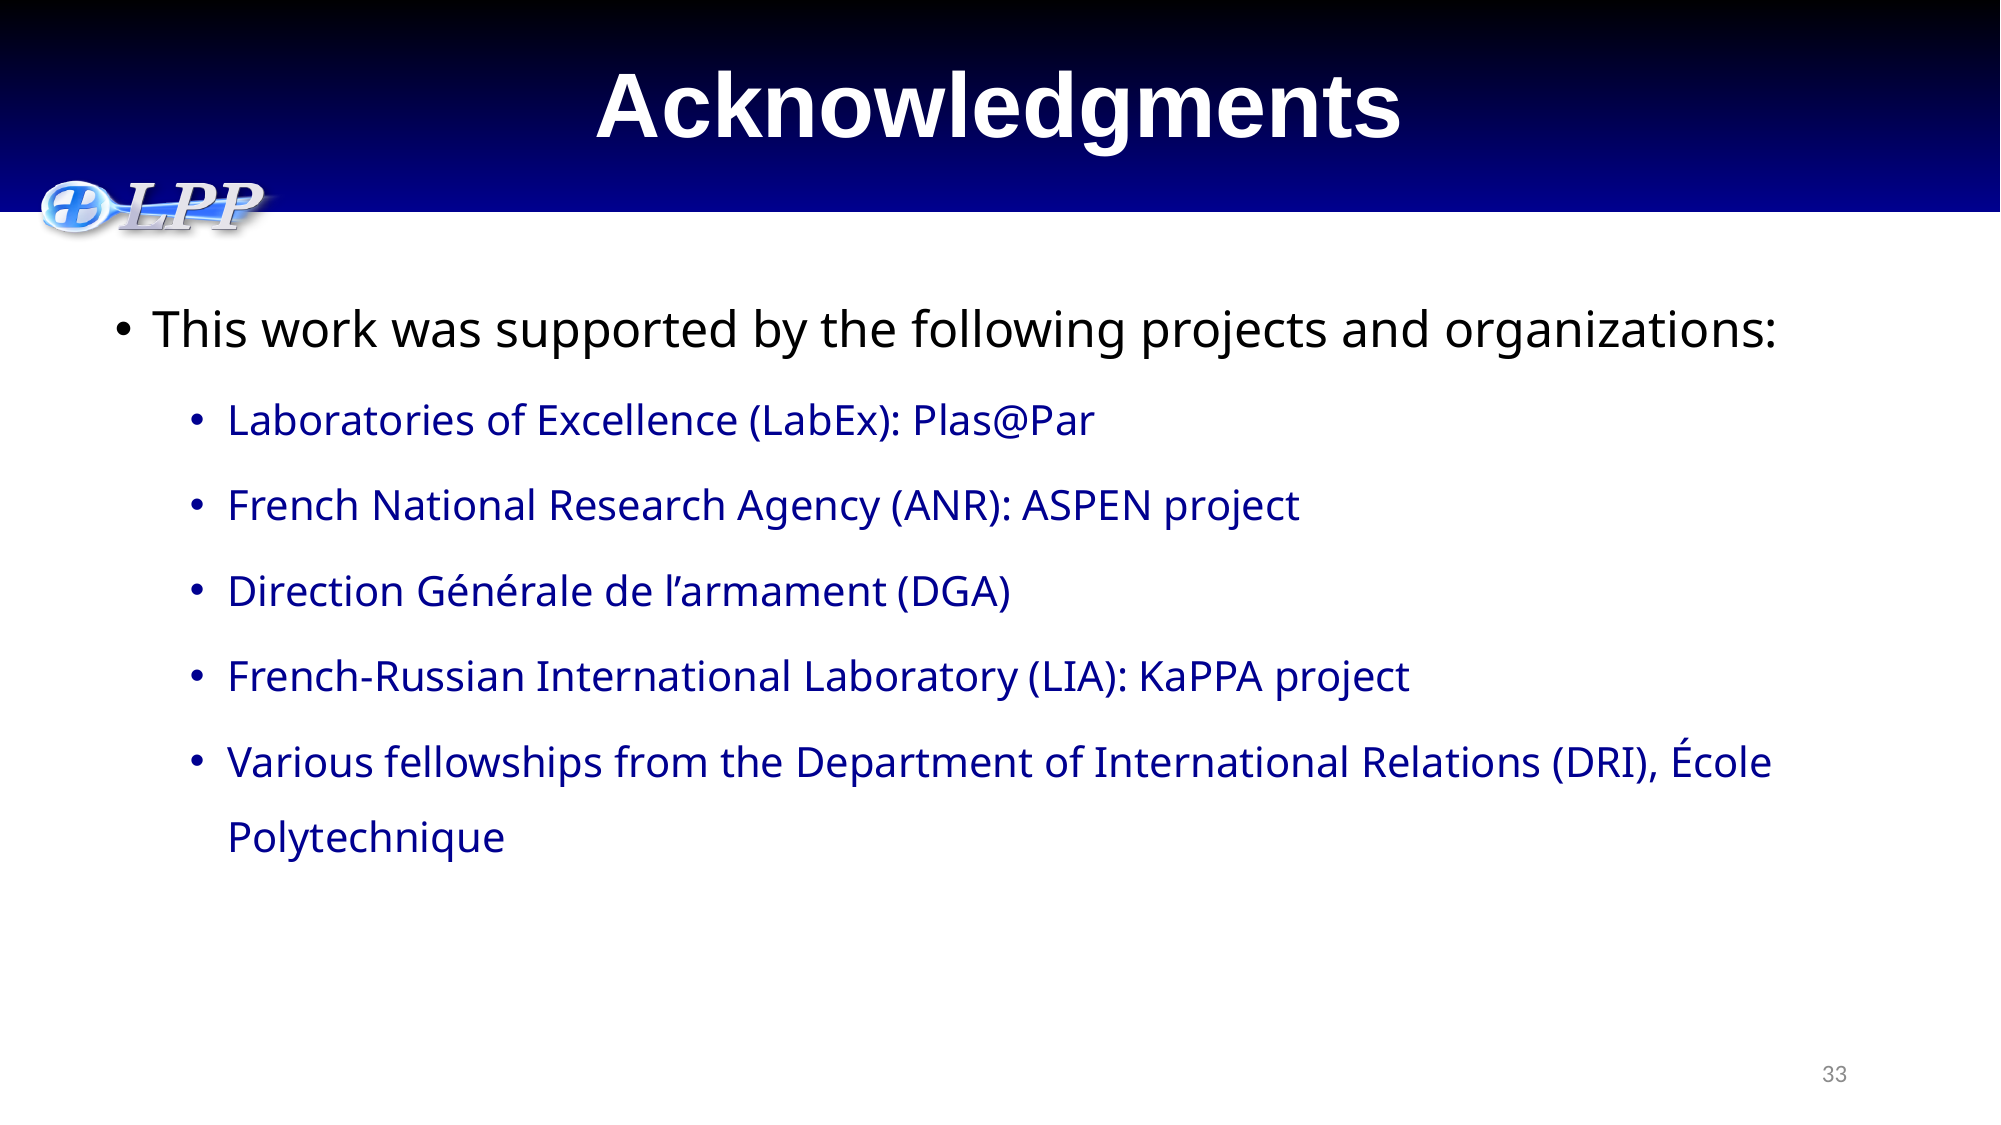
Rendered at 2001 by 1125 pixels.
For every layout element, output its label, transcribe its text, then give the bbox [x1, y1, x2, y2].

title Acknowledgments [99, 14, 1900, 202]
list This work was supported by the following projects and organizations: Laboratories of Excellence (LabEx): Plas@Par French National Research Agency (ANR): ASPEN project Direction Générale de l’armament (DGA) French-Russian International Laboratory (LIA): KaPPA project Various fellowships from the Department of International Relations (DRI), École Polytechnique [99, 296, 1900, 987]
picture [24, 176, 290, 236]
slide_number 33 [1412, 1042, 1863, 1103]
